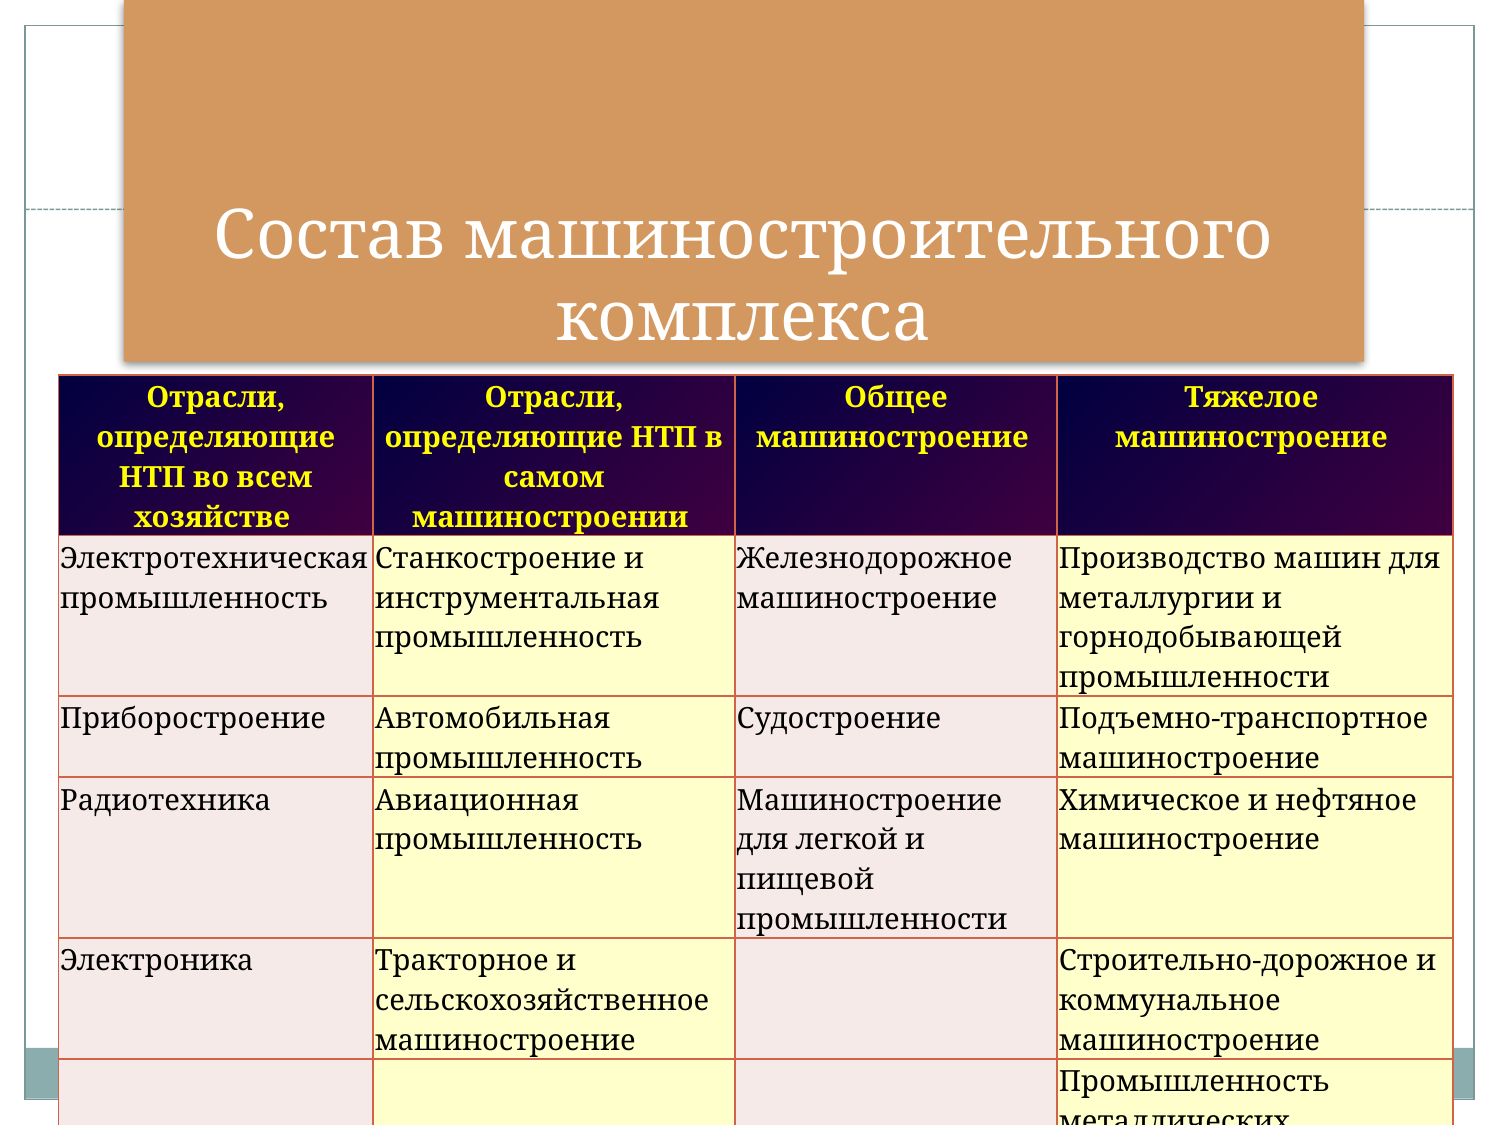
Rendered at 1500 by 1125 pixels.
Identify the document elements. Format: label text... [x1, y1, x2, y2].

table_cell Производство машин для металлургии и горнодобывающей промышленности [1058, 536, 1452, 695]
table_cell Подъемно-транспортное машиностроение [1058, 697, 1452, 776]
table_cell Приборостроение [59, 697, 372, 776]
table_cell Авиационная промышленность [374, 778, 734, 937]
table_cell [59, 1060, 372, 1125]
table_cell Станкостроение и инструментальная промышленность [374, 536, 734, 695]
table_header Отрасли, определяющие НТП в самом машиностроении [374, 376, 734, 535]
table_cell Промышленность металлических конструкций и изделий [1058, 1060, 1452, 1125]
table_cell Машиностроение для легкой и пищевой промышленности [736, 778, 1056, 937]
table_cell [736, 1060, 1056, 1125]
table_header Отрасли, определяющие НТП во всем хозяйстве [59, 376, 372, 535]
table_cell [374, 1060, 734, 1125]
table_header Тяжелое машиностроение [1058, 376, 1452, 535]
table_cell Строительно-дорожное и коммунальное машиностроение [1058, 939, 1452, 1058]
table_cell Железнодорожное машиностроение [736, 536, 1056, 695]
table_cell Электроника [59, 939, 372, 1058]
table_cell Электротехническая промышленность [59, 536, 372, 695]
title Состав машиностроительного комплекса [123, 0, 1365, 362]
table_cell Тракторное и сельскохозяйственное машиностроение [374, 939, 734, 1058]
table_header Общее машиностроение [736, 376, 1056, 535]
table_cell Химическое и нефтяное машиностроение [1058, 778, 1452, 937]
table_cell Автомобильная промышленность [374, 697, 734, 776]
table_cell [736, 939, 1056, 1058]
table_cell Судостроение [736, 697, 1056, 776]
table_cell Радиотехника [59, 778, 372, 937]
